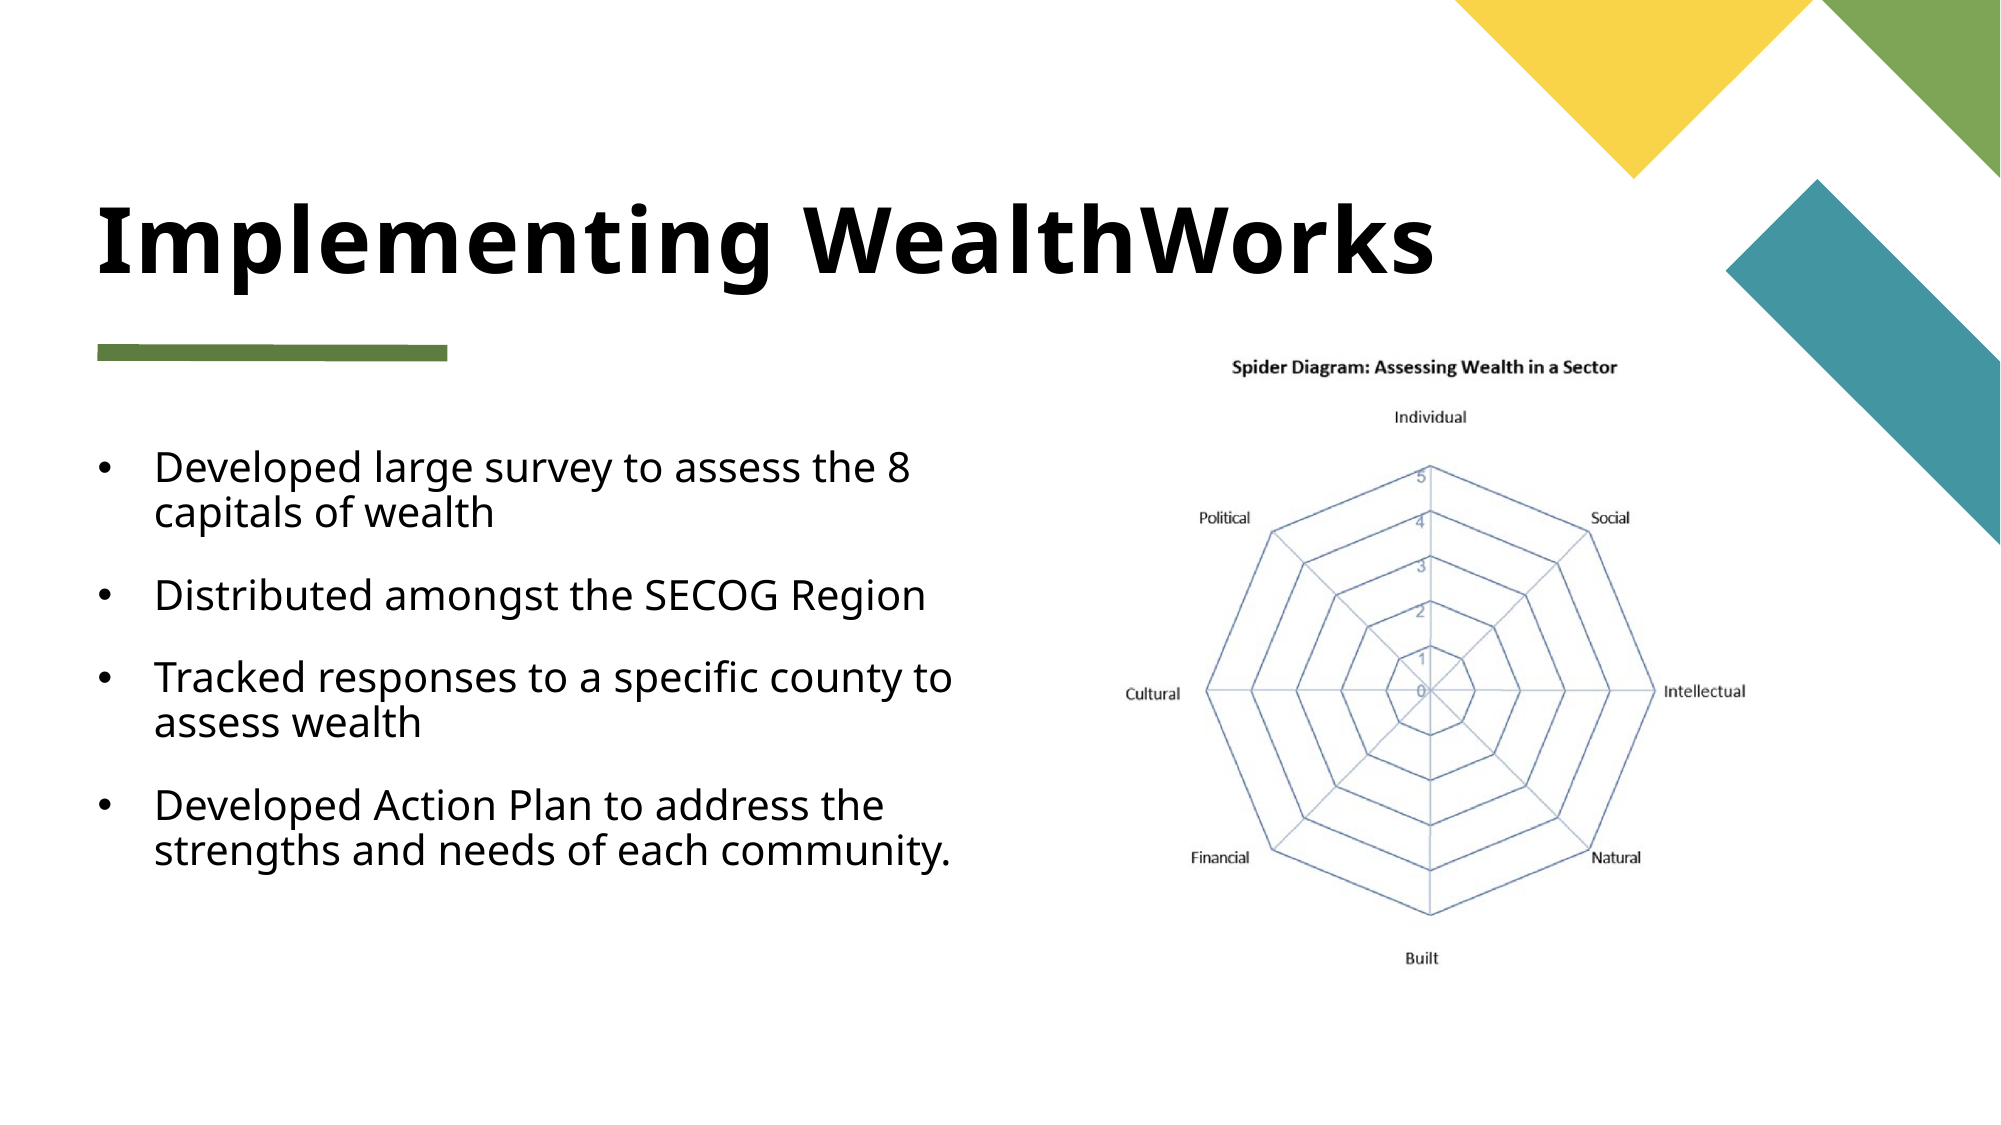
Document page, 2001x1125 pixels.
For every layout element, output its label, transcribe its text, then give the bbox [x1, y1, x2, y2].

list Developed large survey to assess the 8 capitals of wealth Distributed amongst the SECOG Region Tracked responses to a specific county to assess wealth Developed Action Plan to address the strengths and needs of each community. [97, 439, 1041, 1030]
title Implementing WealthWorks [97, 32, 1898, 291]
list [1110, 349, 1793, 986]
